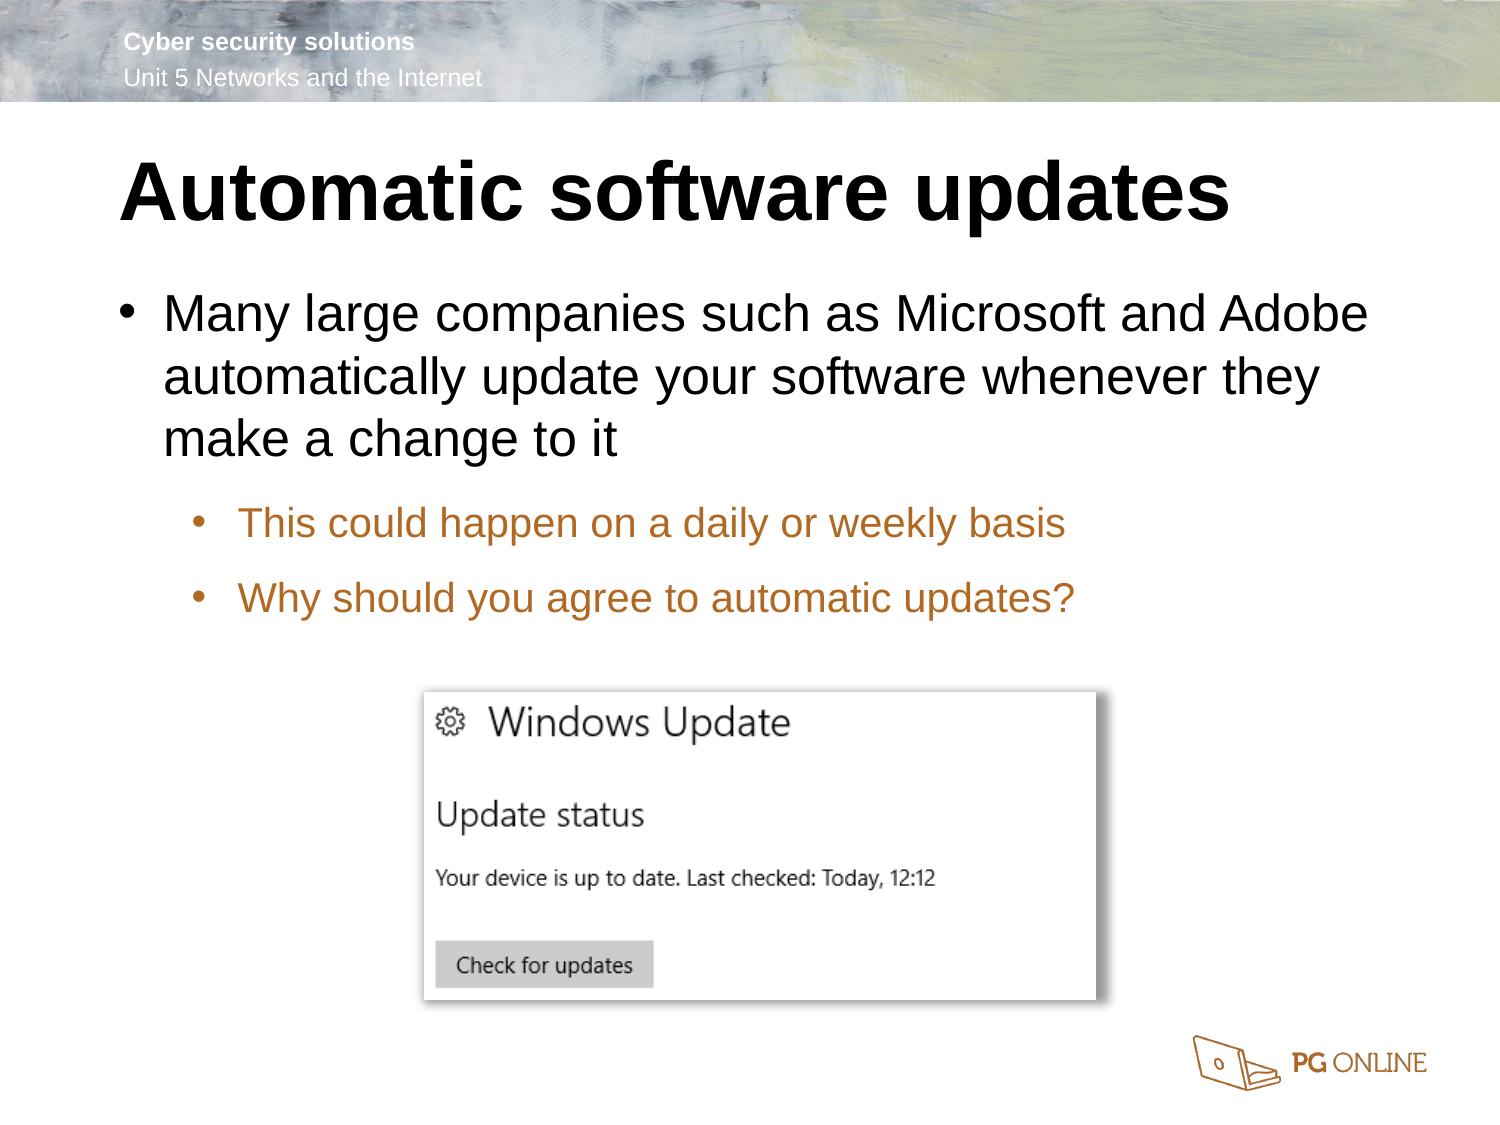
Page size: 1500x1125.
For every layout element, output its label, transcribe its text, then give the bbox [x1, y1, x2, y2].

picture [423, 692, 1096, 1000]
list Automatic software updates [118, 148, 1401, 259]
list Many large companies such as Microsoft and Adobe automatically update your software whenever they make a change to it This could happen on a daily or weekly basis Why should you agree to automatic updates? [118, 279, 1398, 1125]
picture [1398, 1035, 1427, 1091]
picture [0, 0, 1500, 102]
